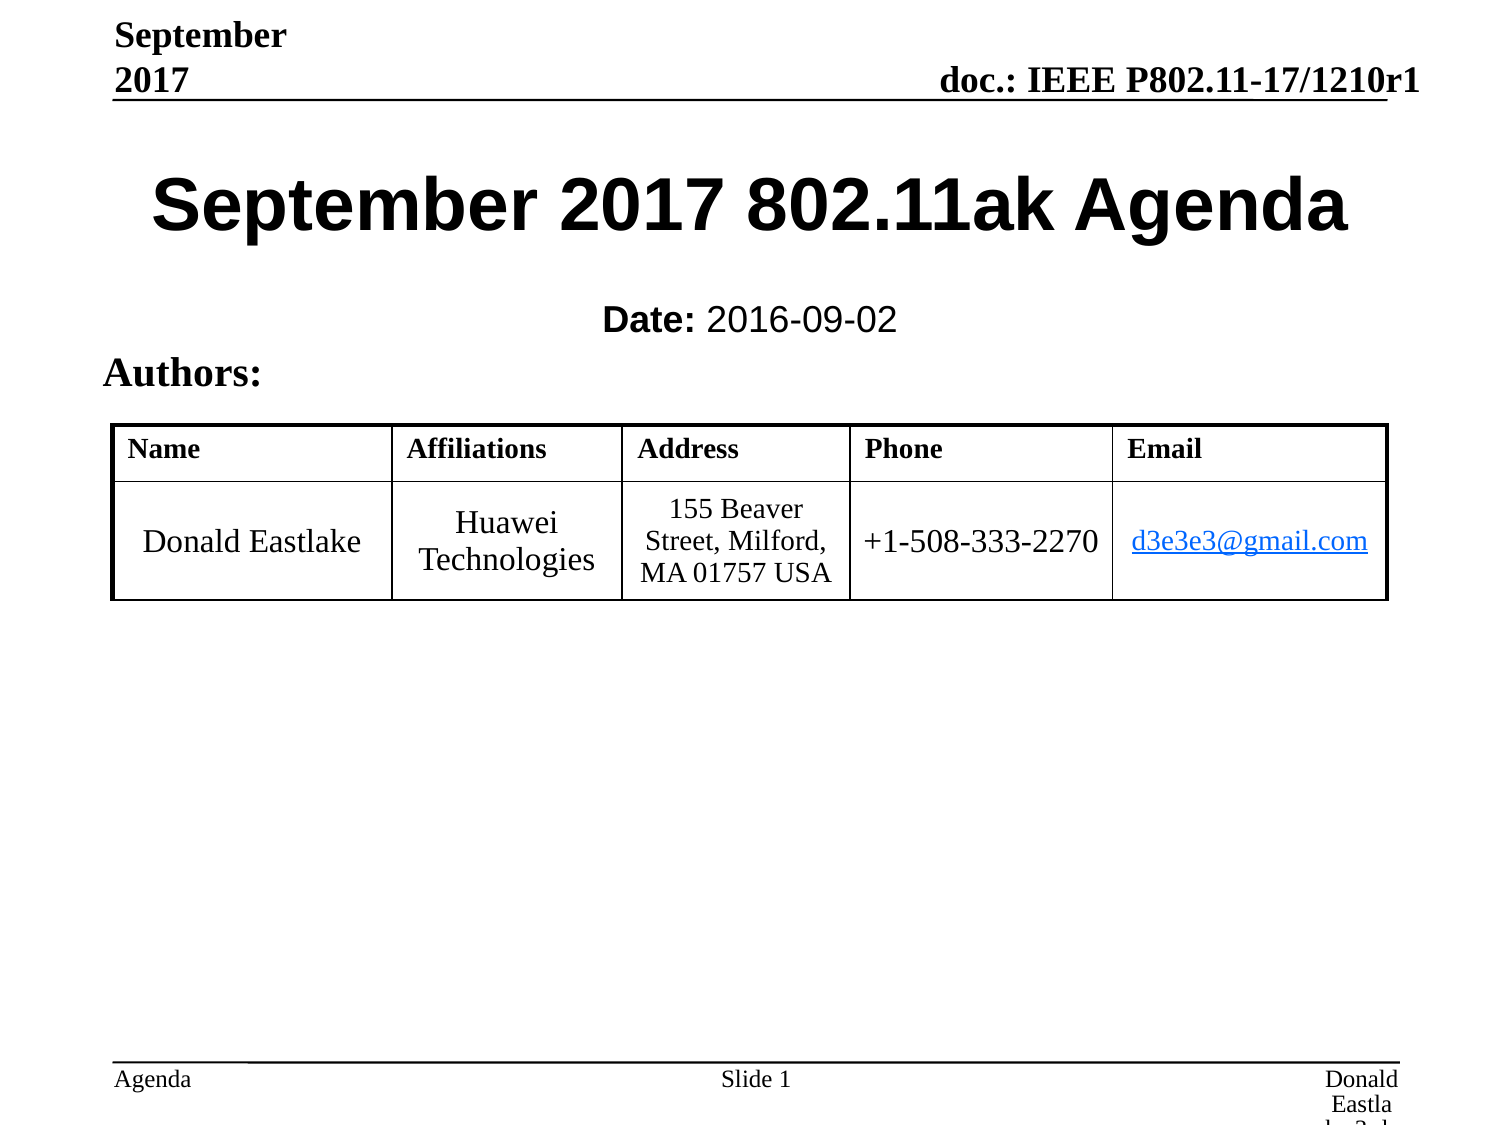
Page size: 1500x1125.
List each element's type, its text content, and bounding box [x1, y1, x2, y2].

table_header Email [1113, 427, 1385, 481]
title September 2017 802.11ak Agenda [112, 112, 1388, 287]
table_header Name [115, 427, 391, 481]
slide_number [114, 54, 290, 100]
table_cell +1-508-333-2270 [851, 482, 1112, 599]
footer Donald Eastlake 3rd, Huawei Technologies [1325, 1062, 1402, 1093]
table_cell 155 Beaver Street, Milford, MA 01757 USA [623, 482, 849, 599]
slide_number Slide 1 [712, 1062, 800, 1093]
table_cell Huawei Technologies [393, 482, 621, 599]
table_header Affiliations [393, 427, 621, 481]
table_header Address [623, 427, 849, 481]
list Date: 2016-09-02 [112, 287, 1388, 423]
table_header Phone [851, 427, 1112, 481]
table_cell Donald Eastlake [115, 482, 391, 599]
table_cell d3e3e3@gmail.com [1113, 482, 1385, 599]
text_box Authors: [87, 337, 325, 400]
